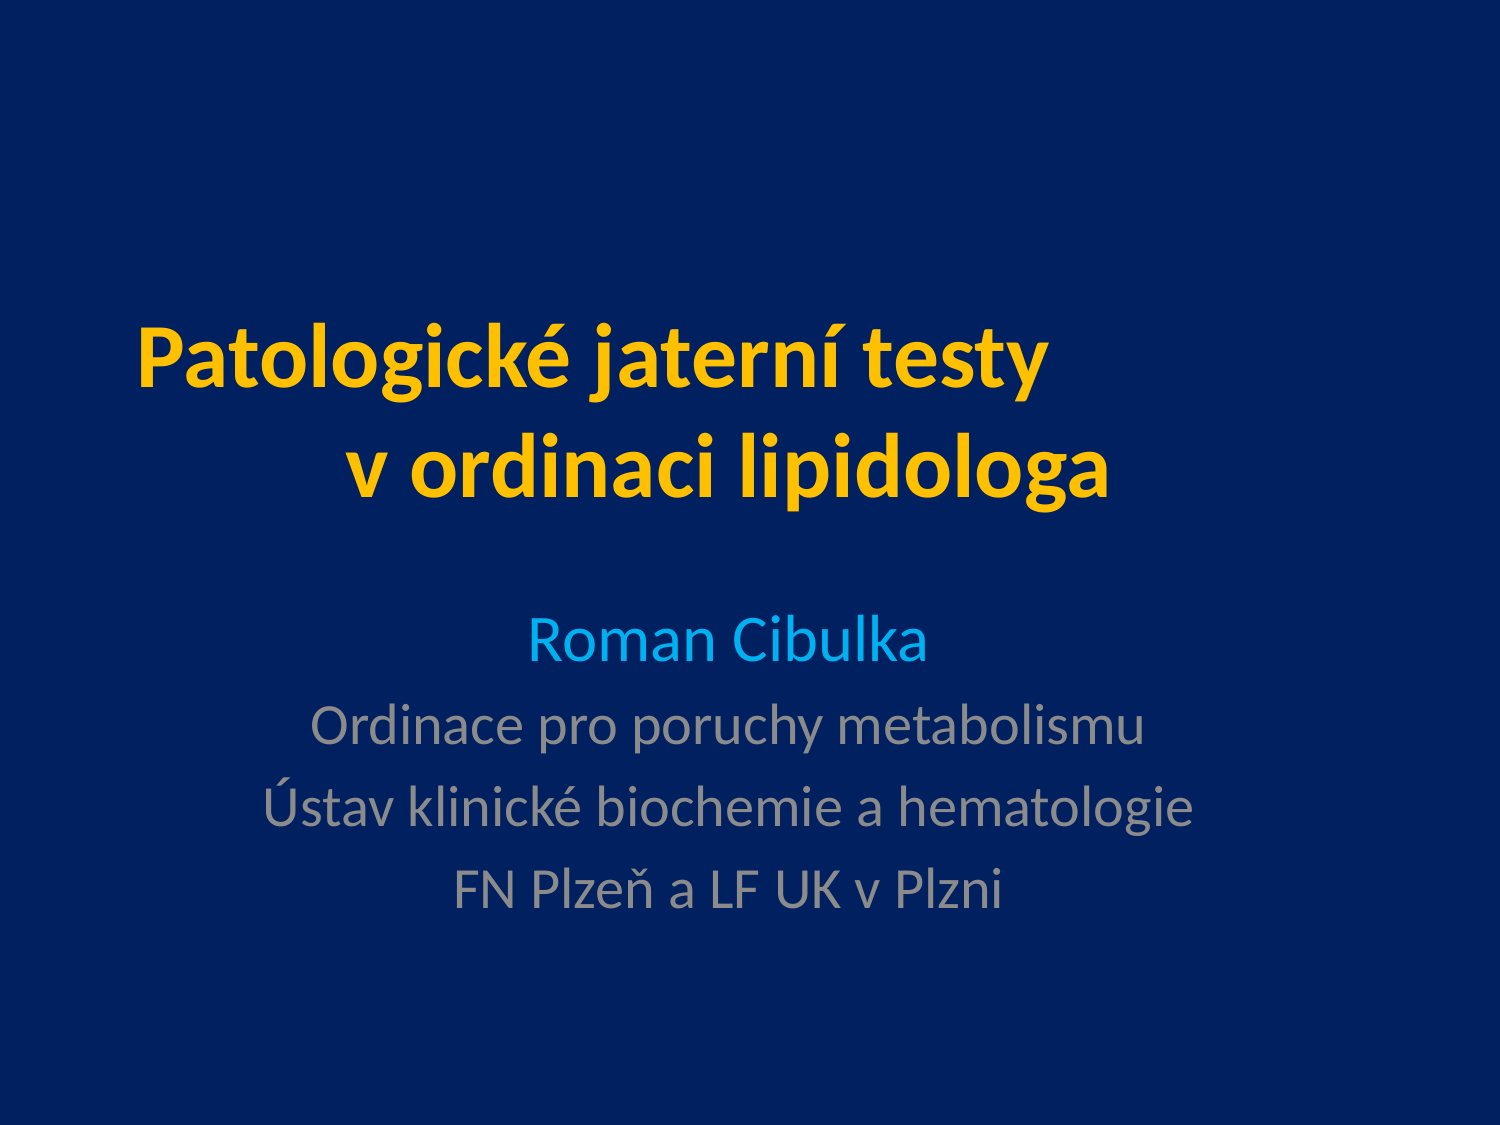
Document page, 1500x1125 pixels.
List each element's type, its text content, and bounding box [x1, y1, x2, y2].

title Patologické jaterní testy v ordinaci lipidologa [91, 284, 1367, 526]
subtitle Roman Cibulka Ordinace pro poruchy metabolismu Ústav klinické biochemie a hematologie FN Plzeň a LF UK v Plzni [203, 587, 1254, 941]
